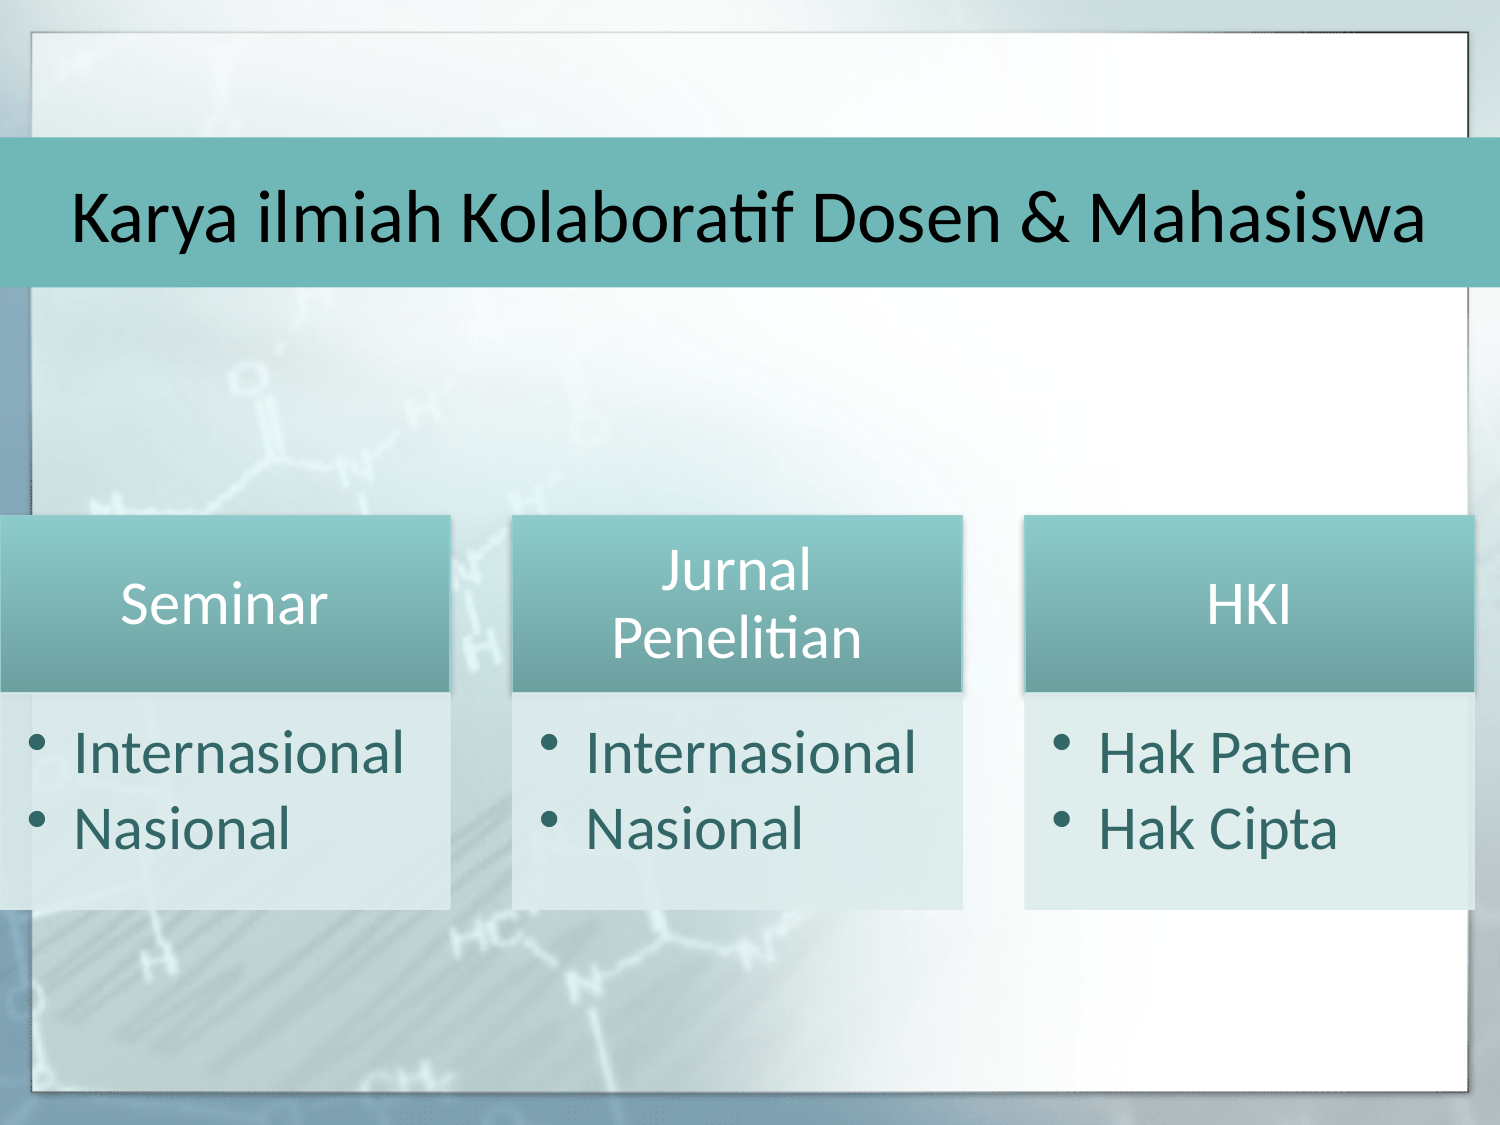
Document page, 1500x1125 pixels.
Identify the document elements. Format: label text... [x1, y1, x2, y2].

picture [0, 288, 1500, 1125]
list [0, 437, 1476, 988]
picture [0, 0, 1500, 137]
title Karya ilmiah Kolaboratif Dosen & Mahasiswa [0, 137, 1500, 288]
